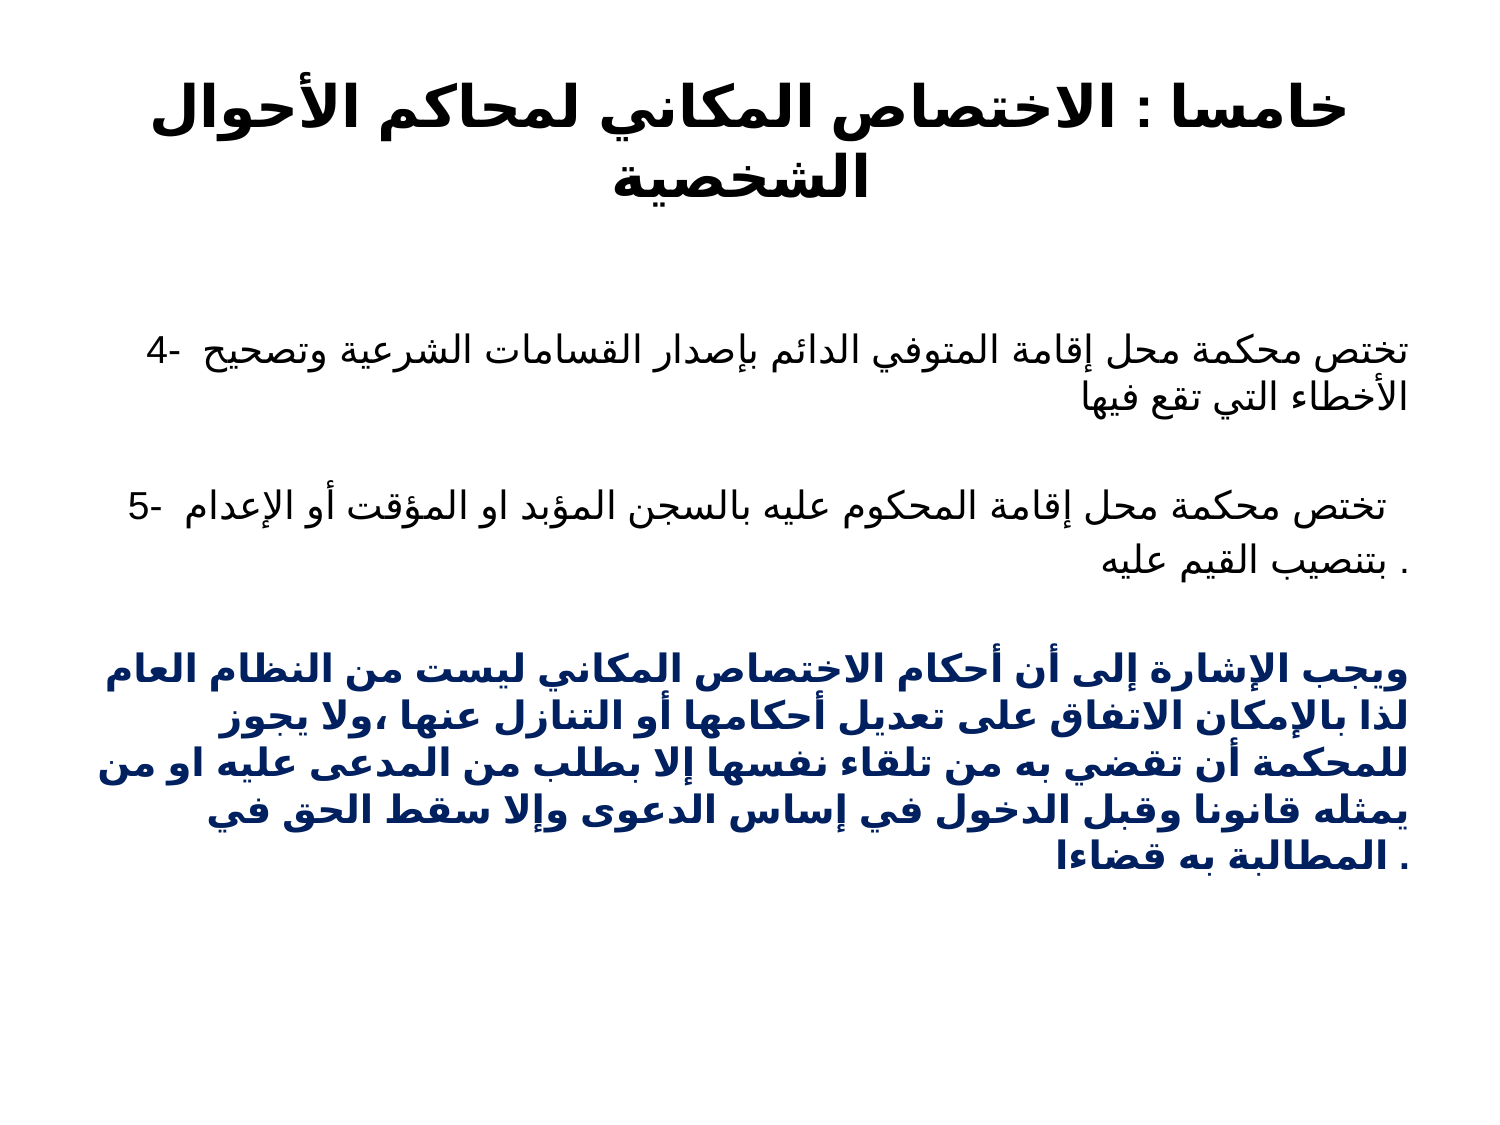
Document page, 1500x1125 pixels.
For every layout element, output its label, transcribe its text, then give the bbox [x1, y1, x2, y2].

list 4- تختص محكمة محل إقامة المتوفي الدائم بإصدار القسامات الشرعية وتصحيح الأخطاء التي تقع فيها 5- تختص محكمة محل إقامة المحكوم عليه بالسجن المؤبد او المؤقت أو الإعدام بتنصيب القيم عليه . ويجب الإشارة إلى أن أحكام الاختصاص المكاني ليست من النظام العام لذا بالإمكان الاتفاق على تعديل أحكامها أو التنازل عنها ،ولا يجوز للمحكمة أن تقضي به من تلقاء نفسها إلا بطلب من المدعى عليه او من يمثله قانونا وقبل الدخول في إساس الدعوى وإلا سقط الحق في المطالبة به قضاءا . [75, 262, 1425, 1005]
title خامسا : الاختصاص المكاني لمحاكم الأحوال الشخصية [75, 45, 1425, 233]
